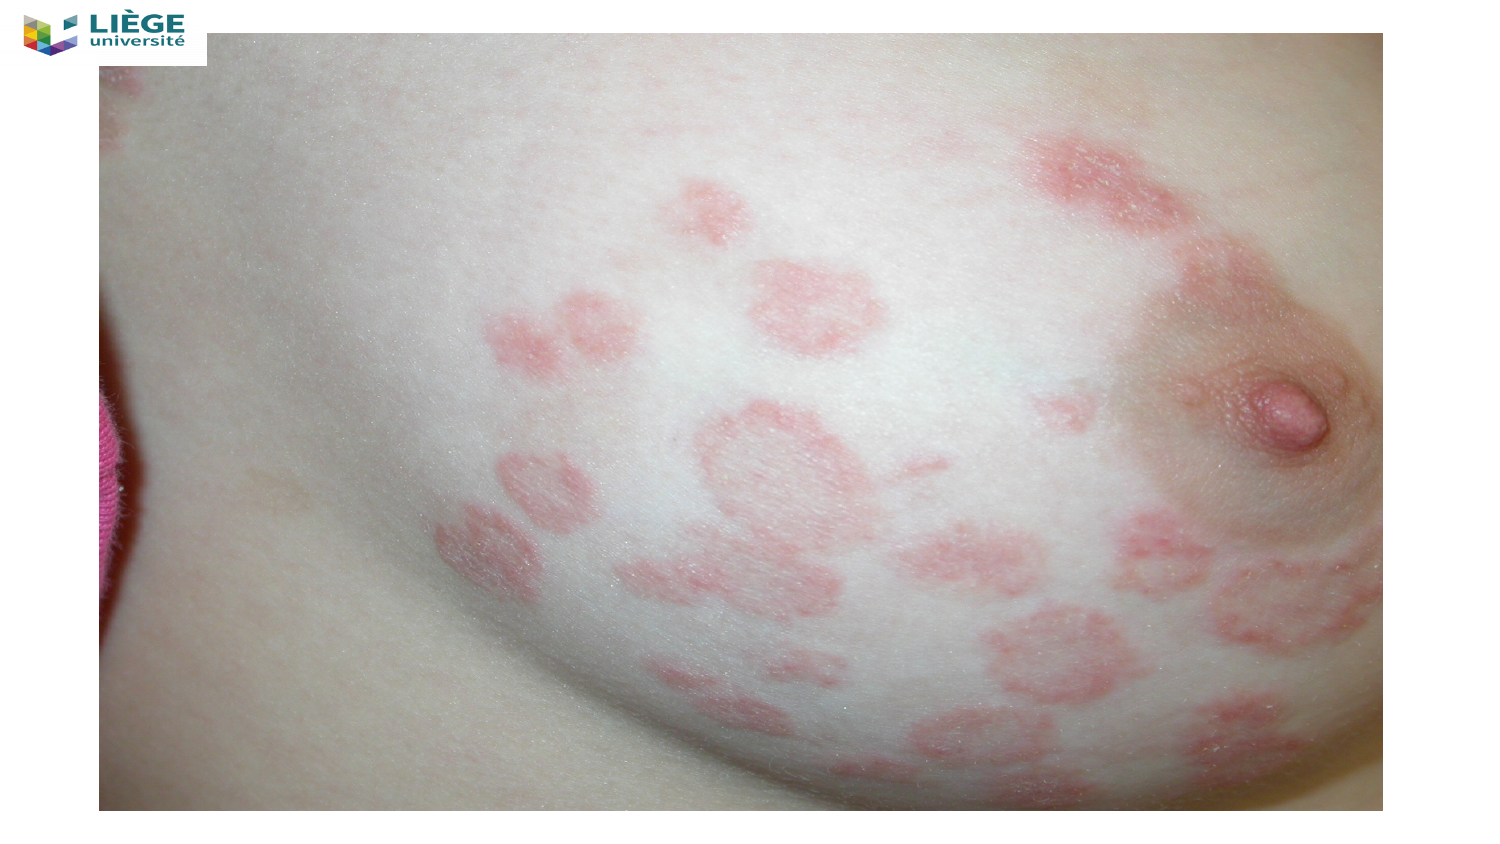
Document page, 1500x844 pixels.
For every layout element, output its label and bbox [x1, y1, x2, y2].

list [0, 33, 1500, 811]
picture [0, 0, 207, 67]
